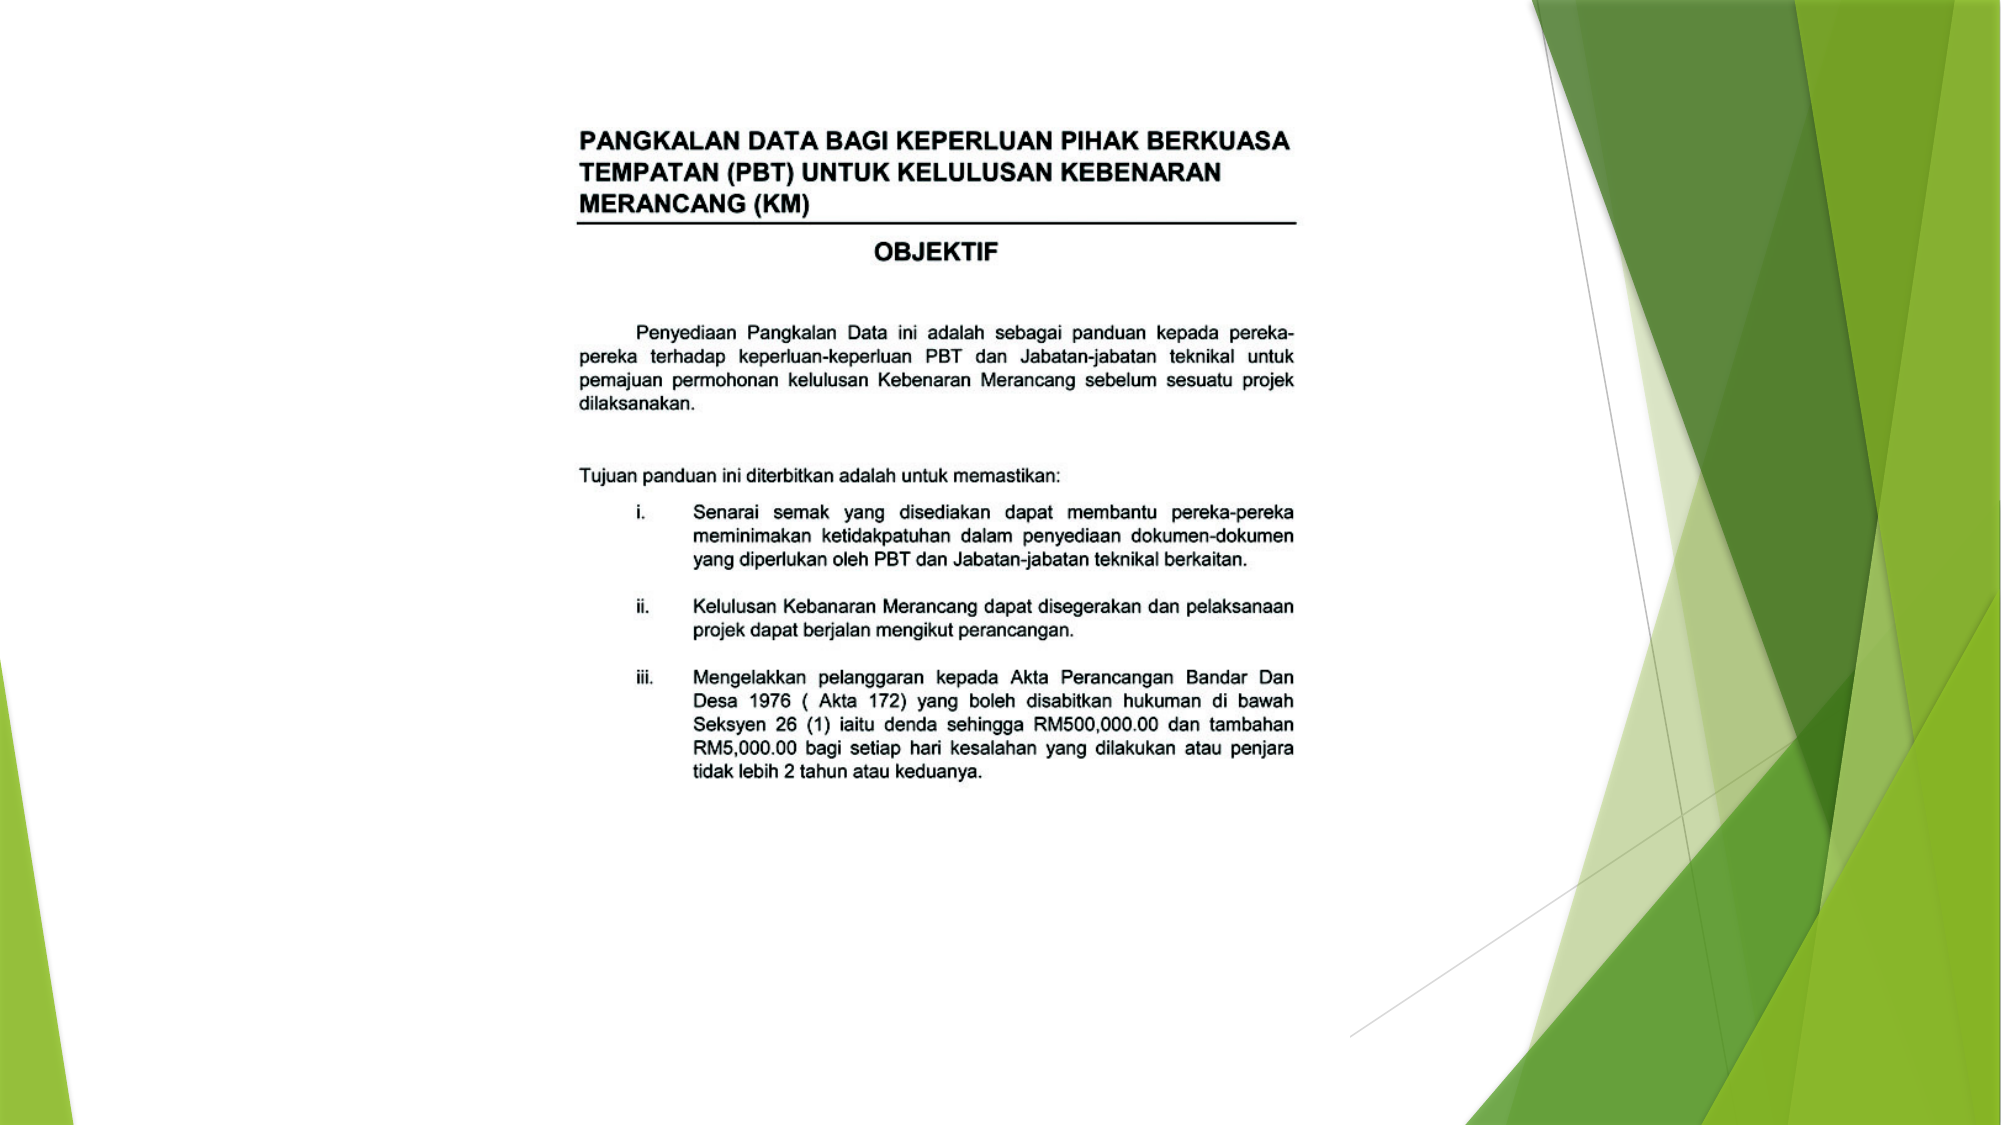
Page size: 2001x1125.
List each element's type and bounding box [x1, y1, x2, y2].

picture [534, 0, 1351, 1125]
